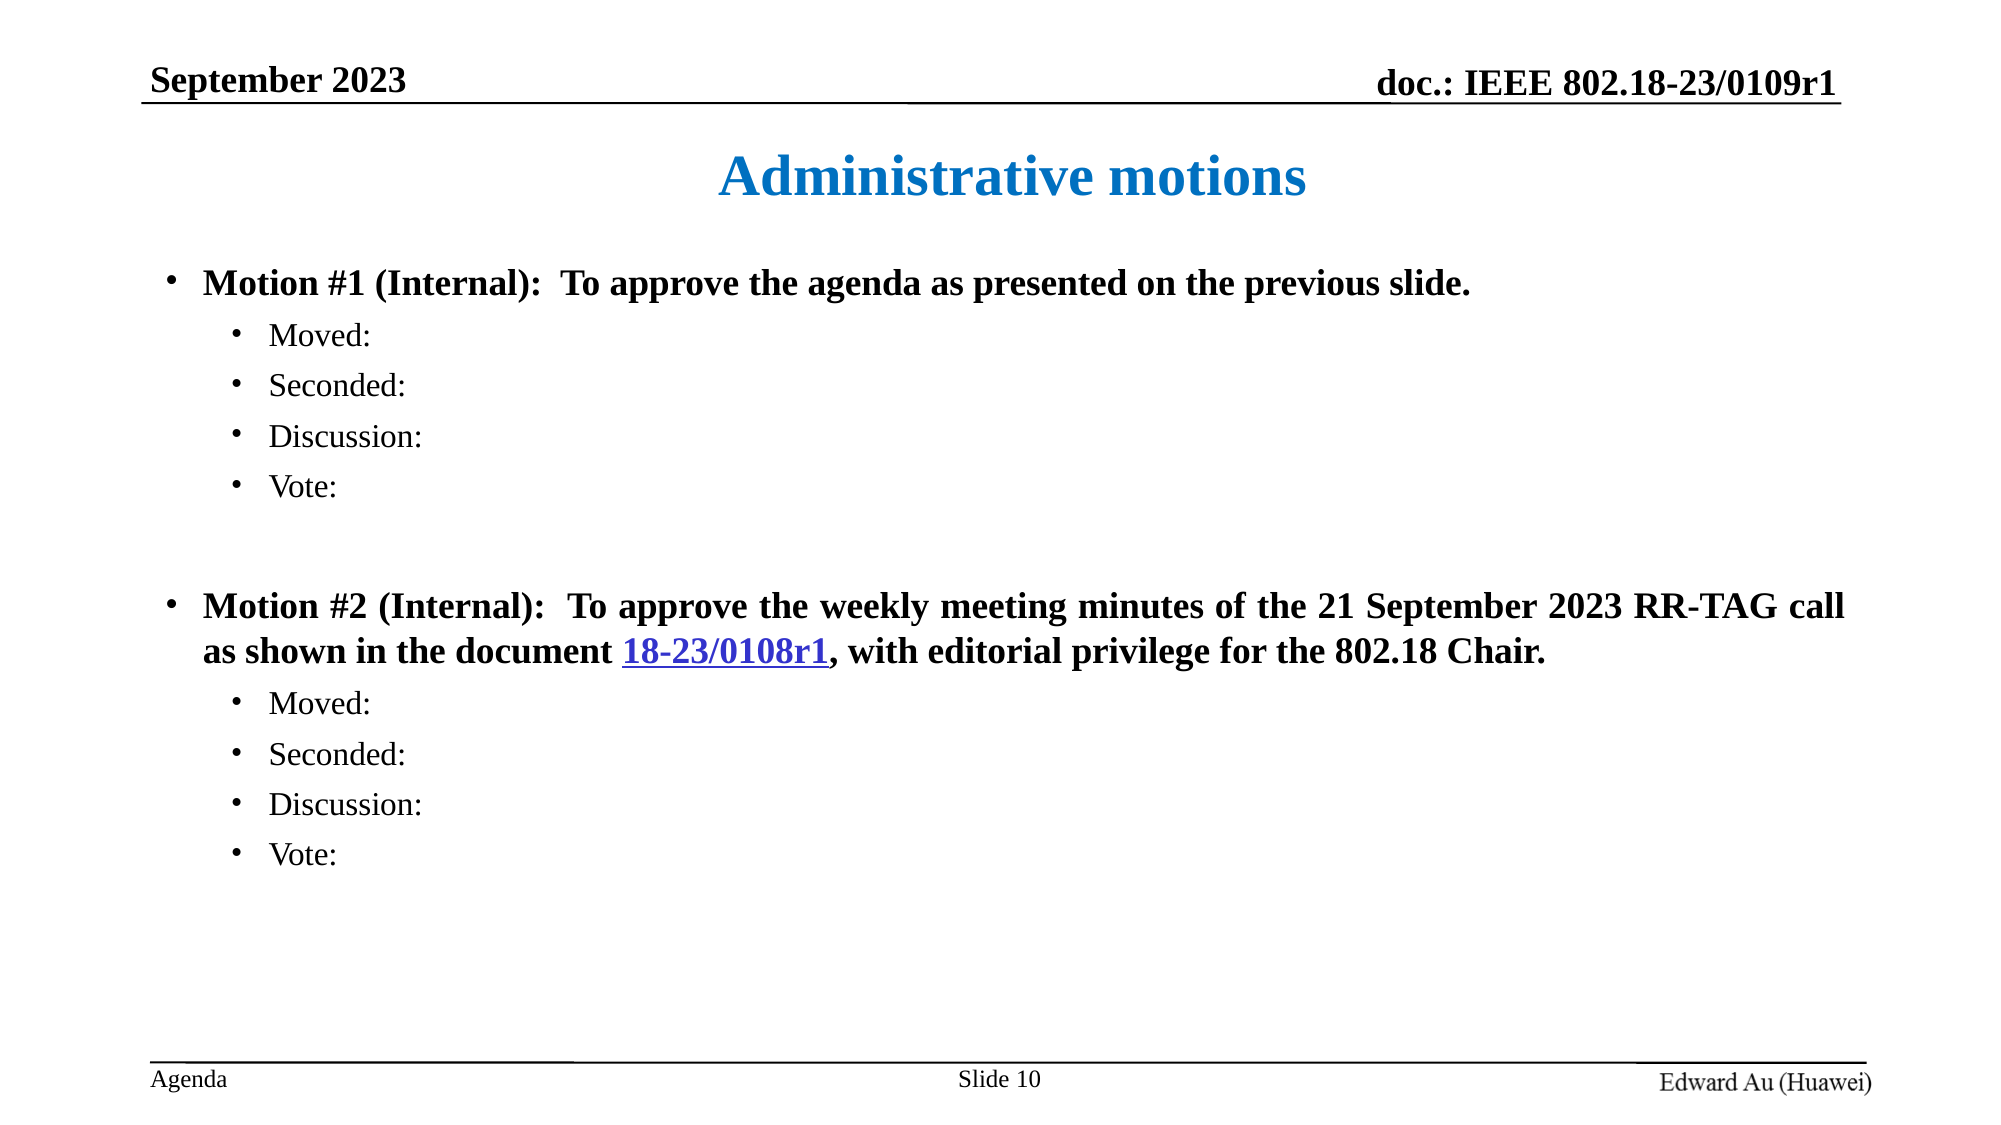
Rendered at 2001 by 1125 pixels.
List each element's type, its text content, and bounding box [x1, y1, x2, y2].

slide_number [149, 54, 651, 101]
list Motion #1 (Internal): To approve the agenda as presented on the previous slide. Moved: Seconded: Discussion: Vote: Motion #2 (Internal): To approve the weekly meeting minutes of the 21 September 2023 RR-TAG call as shown in the document 18-23/0108r1, with editorial privilege for the 802.18 Chair. Moved: Seconded: Discussion: Vote: [149, 250, 1882, 926]
slide_number Slide 10 [933, 1061, 1067, 1123]
picture [1174, 1058, 1887, 1113]
title Administrative motions [162, 99, 1864, 246]
